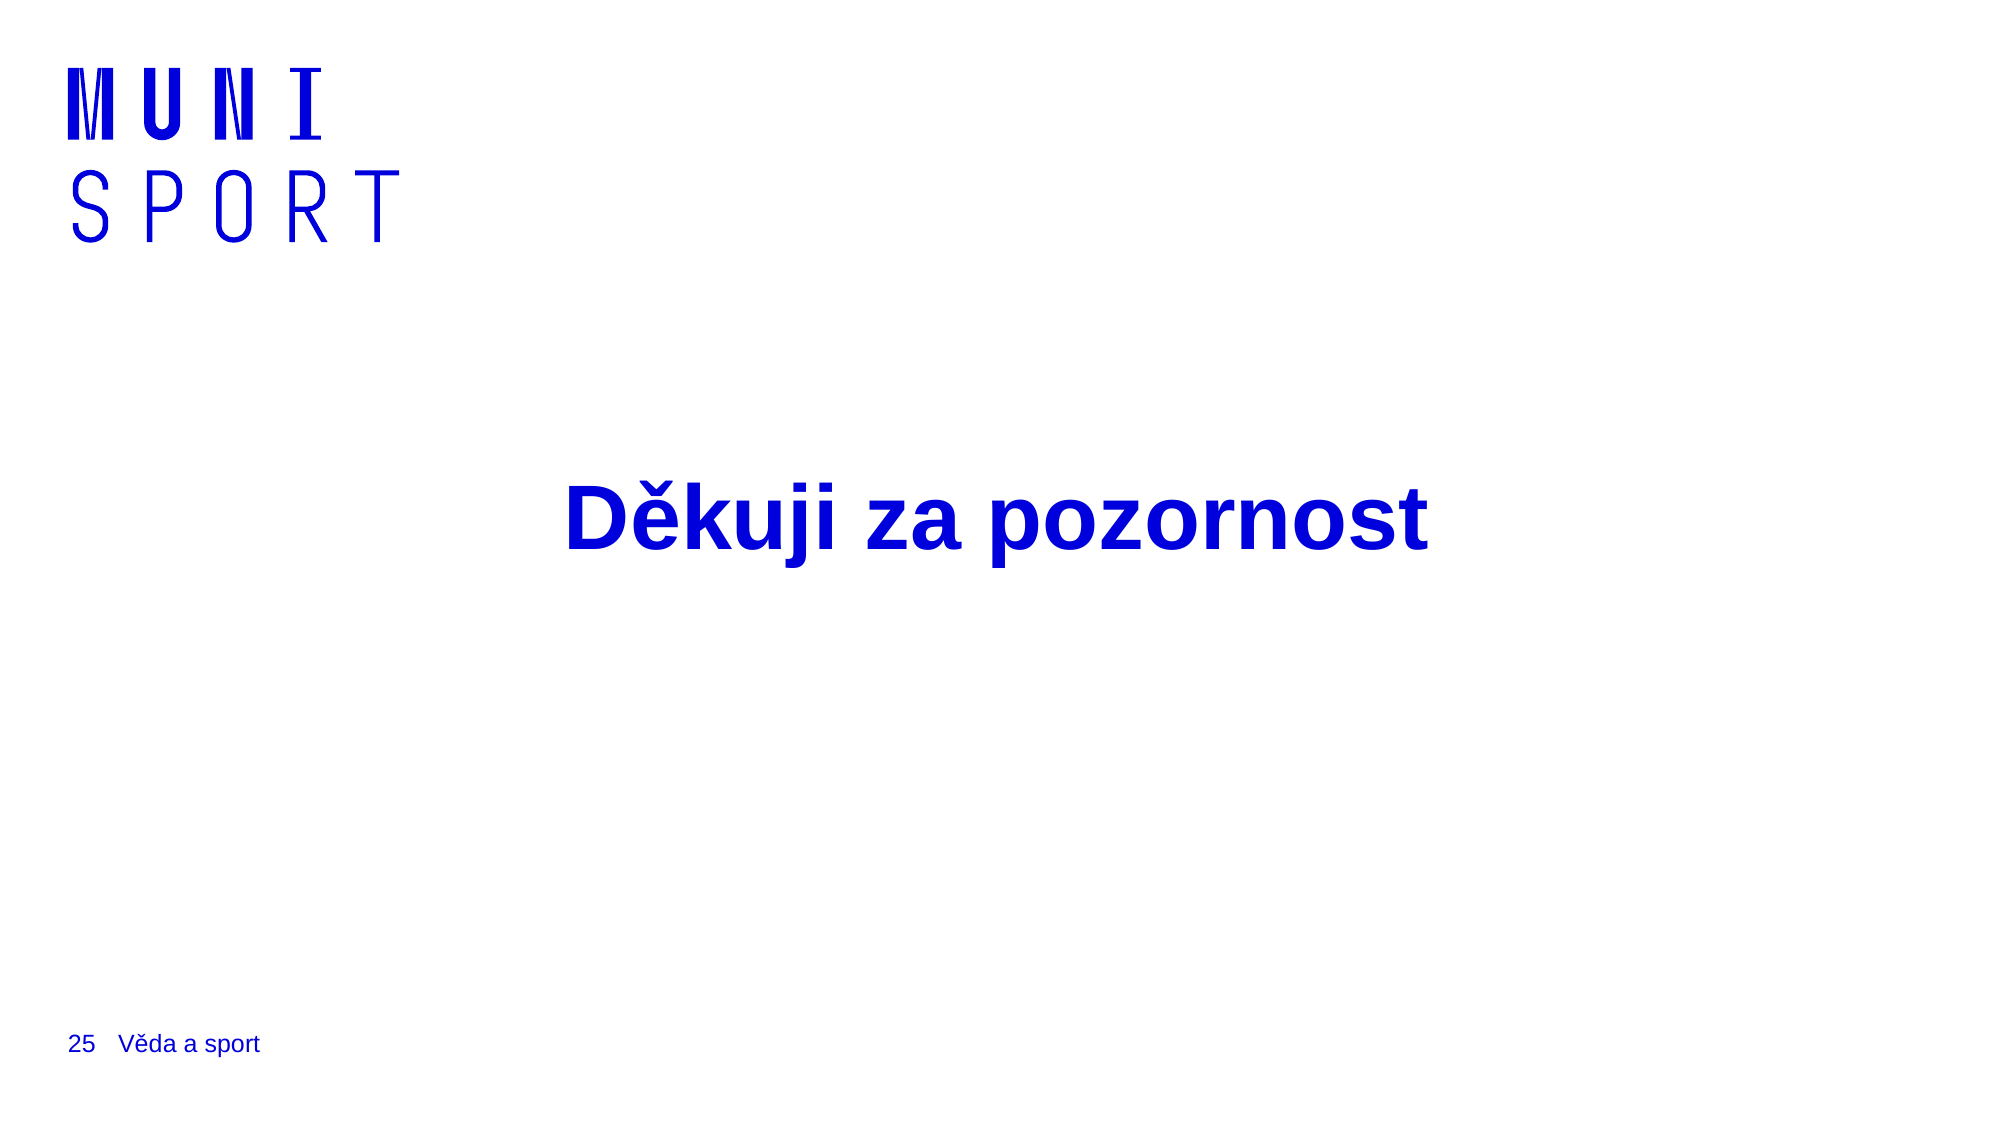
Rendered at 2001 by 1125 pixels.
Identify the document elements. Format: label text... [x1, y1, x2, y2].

footer Věda a sport [118, 1021, 1418, 1063]
slide_number 25 [67, 1021, 110, 1063]
title Děkuji za pozornost [65, 475, 1930, 668]
